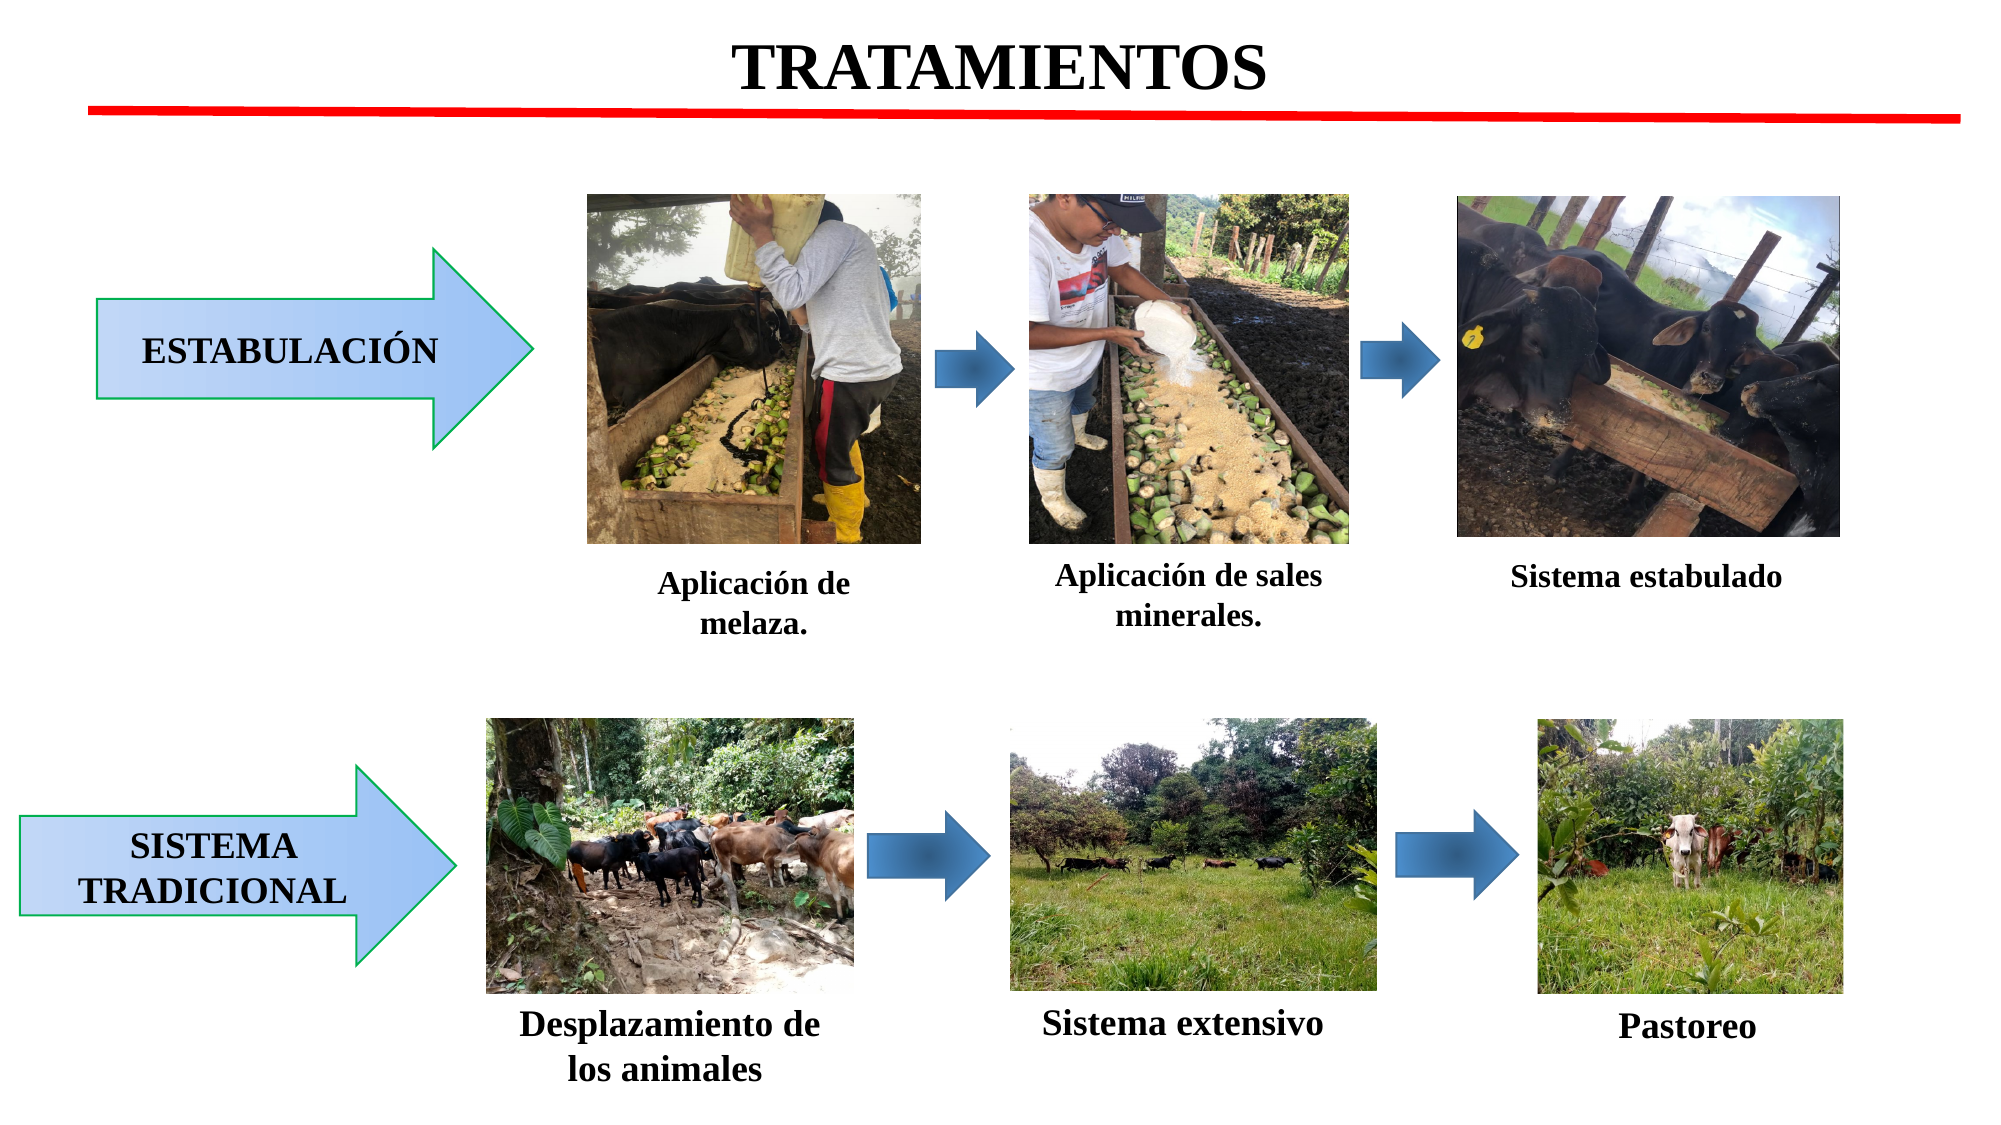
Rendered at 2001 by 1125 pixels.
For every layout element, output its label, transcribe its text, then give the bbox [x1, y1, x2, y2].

text_box TRATAMIENTOS [503, 15, 1496, 110]
text_box ESTABULACIÓN [95, 246, 535, 451]
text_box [486, 718, 1872, 1098]
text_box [587, 194, 1840, 635]
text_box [88, 110, 1961, 119]
text_box SISTEMA TRADICIONAL [18, 763, 458, 968]
